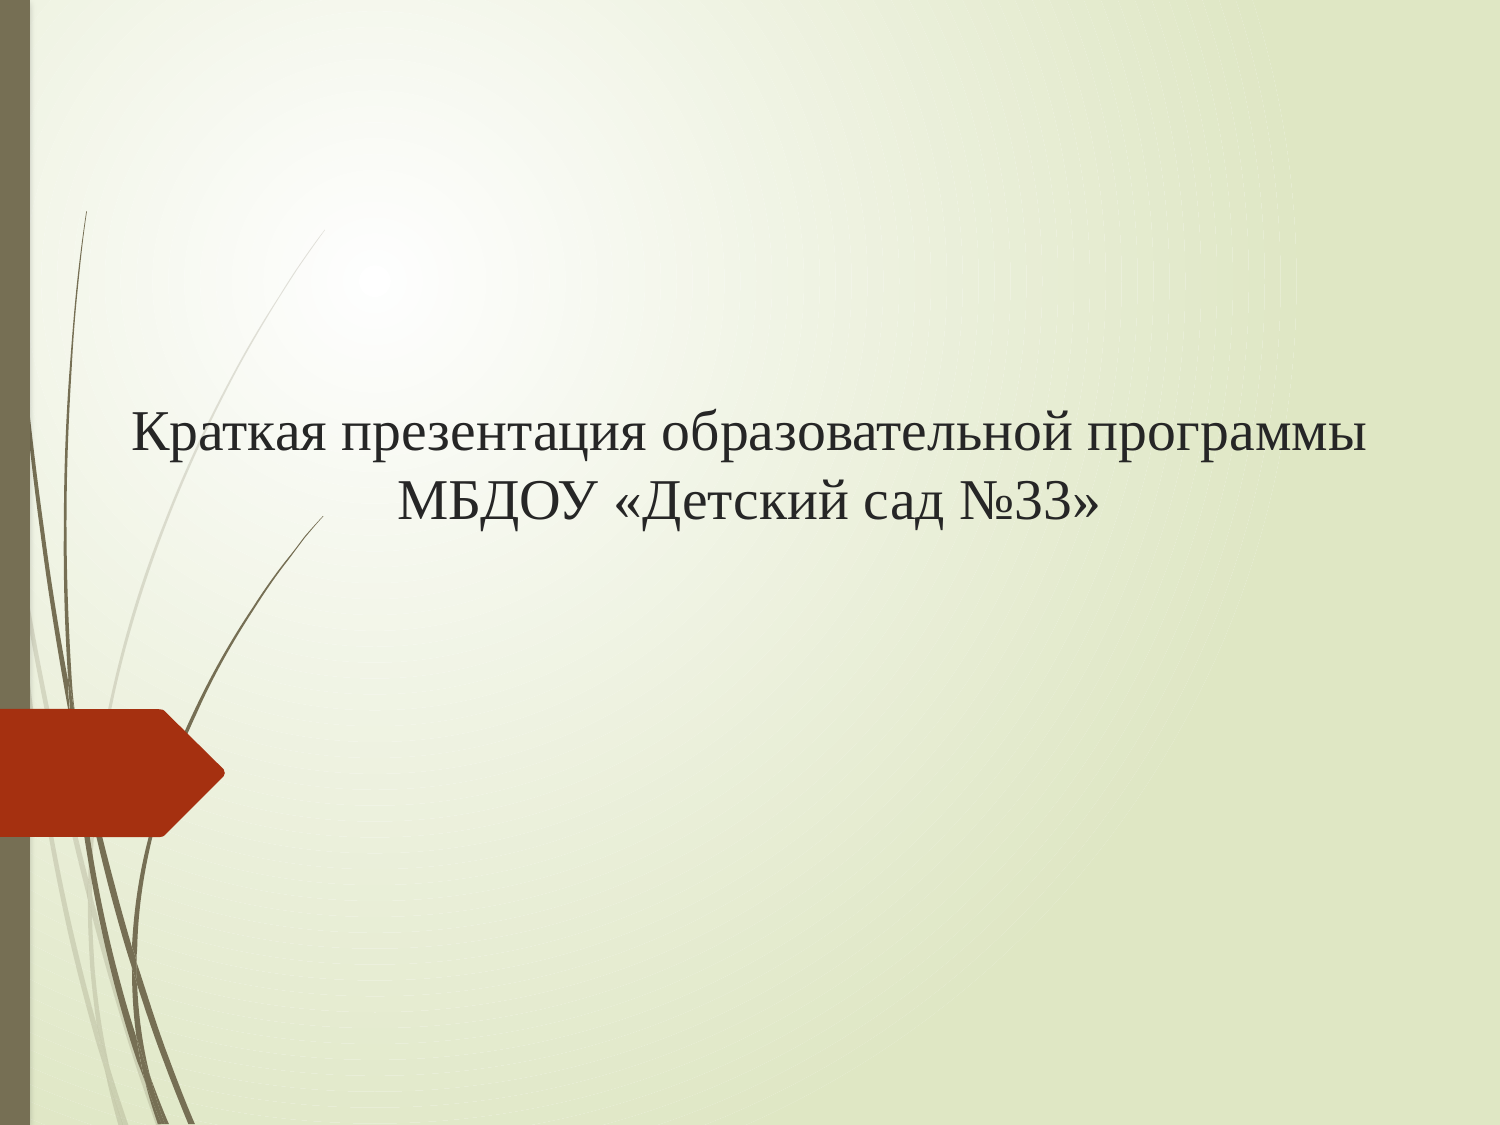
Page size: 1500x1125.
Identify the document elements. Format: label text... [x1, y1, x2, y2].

title Краткая презентация образовательной программы МБДОУ «Детский сад №33» [112, 231, 1388, 539]
